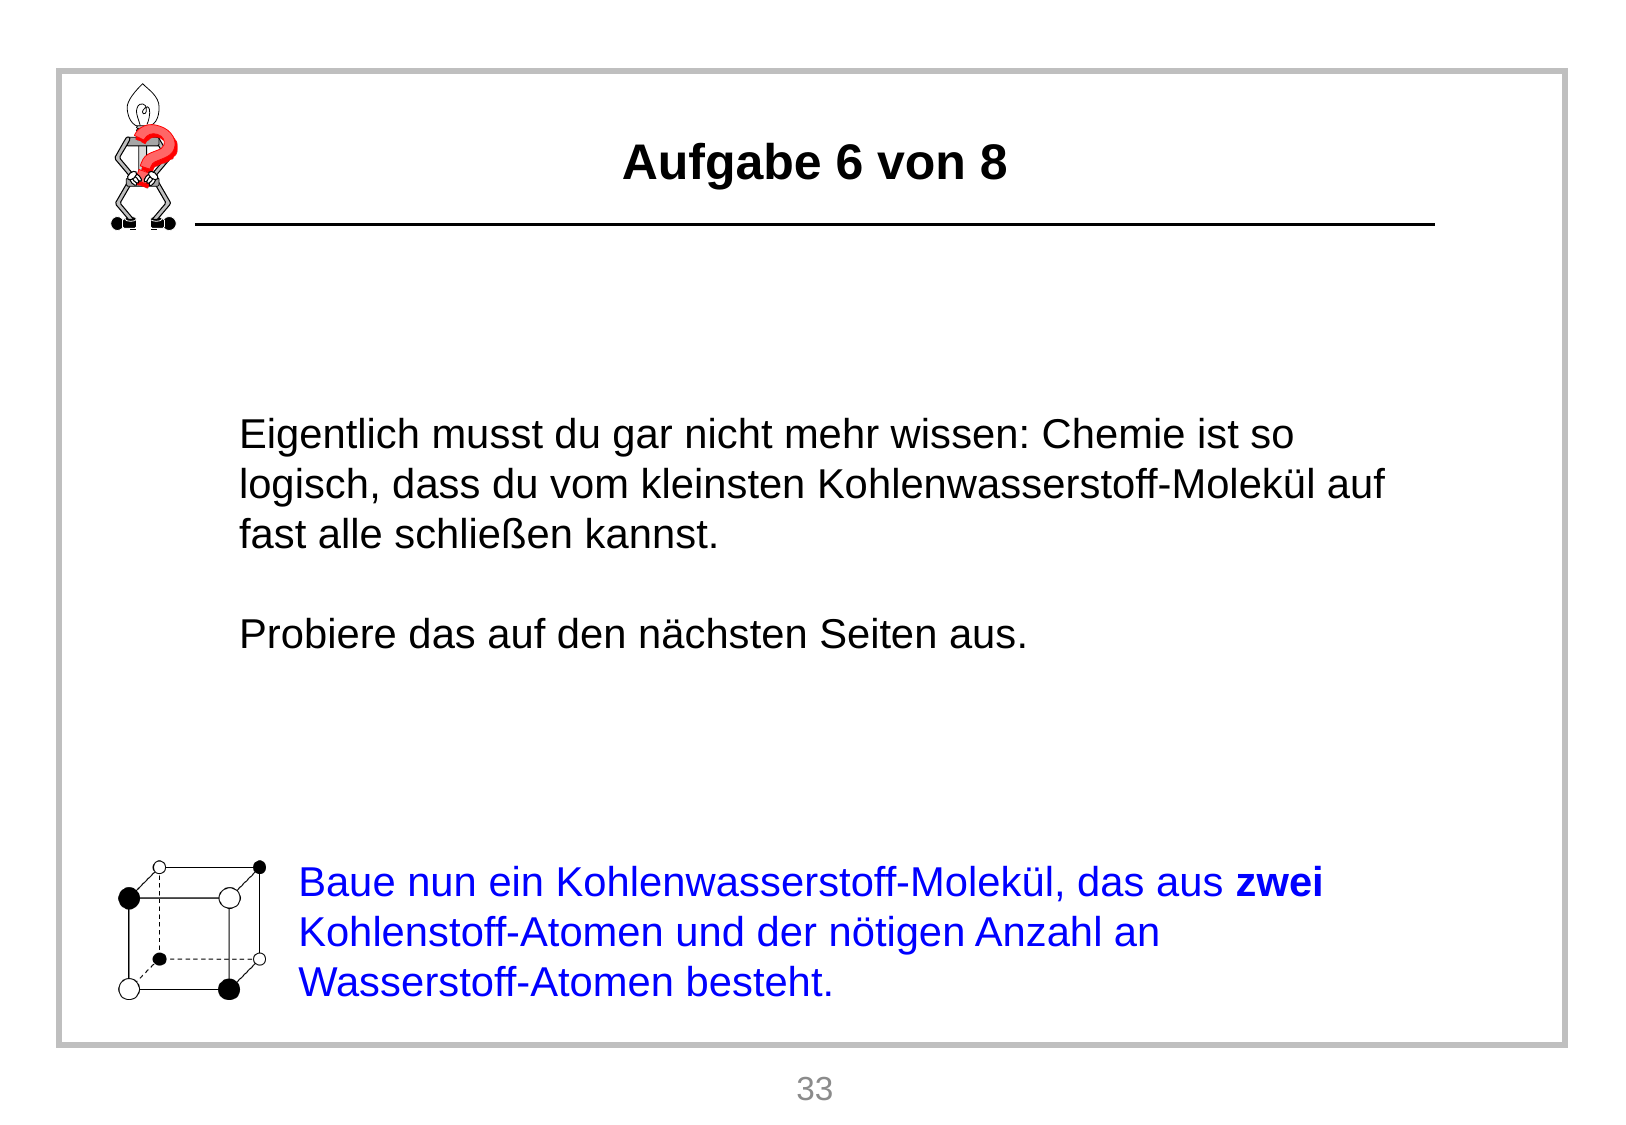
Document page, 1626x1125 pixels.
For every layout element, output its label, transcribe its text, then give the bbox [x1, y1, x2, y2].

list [104, 82, 186, 231]
list Eigentlich musst du gar nicht mehr wissen: Chemie ist so logisch, dass du vom kleinsten Kohlenwasserstoff-Molekül auf fast alle schließen kannst. Probiere das auf den nächsten Seiten aus. [224, 236, 1406, 827]
slide_number 33 [631, 1057, 998, 1117]
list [118, 860, 266, 1000]
list Baue nun ein Kohlenwasserstoff-Molekül, das aus zwei Kohlenstoff-Atomen und der nötigen Anzahl an Wasserstoff-Atomen besteht. [283, 856, 1406, 1004]
title Aufgabe 6 von 8 [224, 100, 1406, 219]
